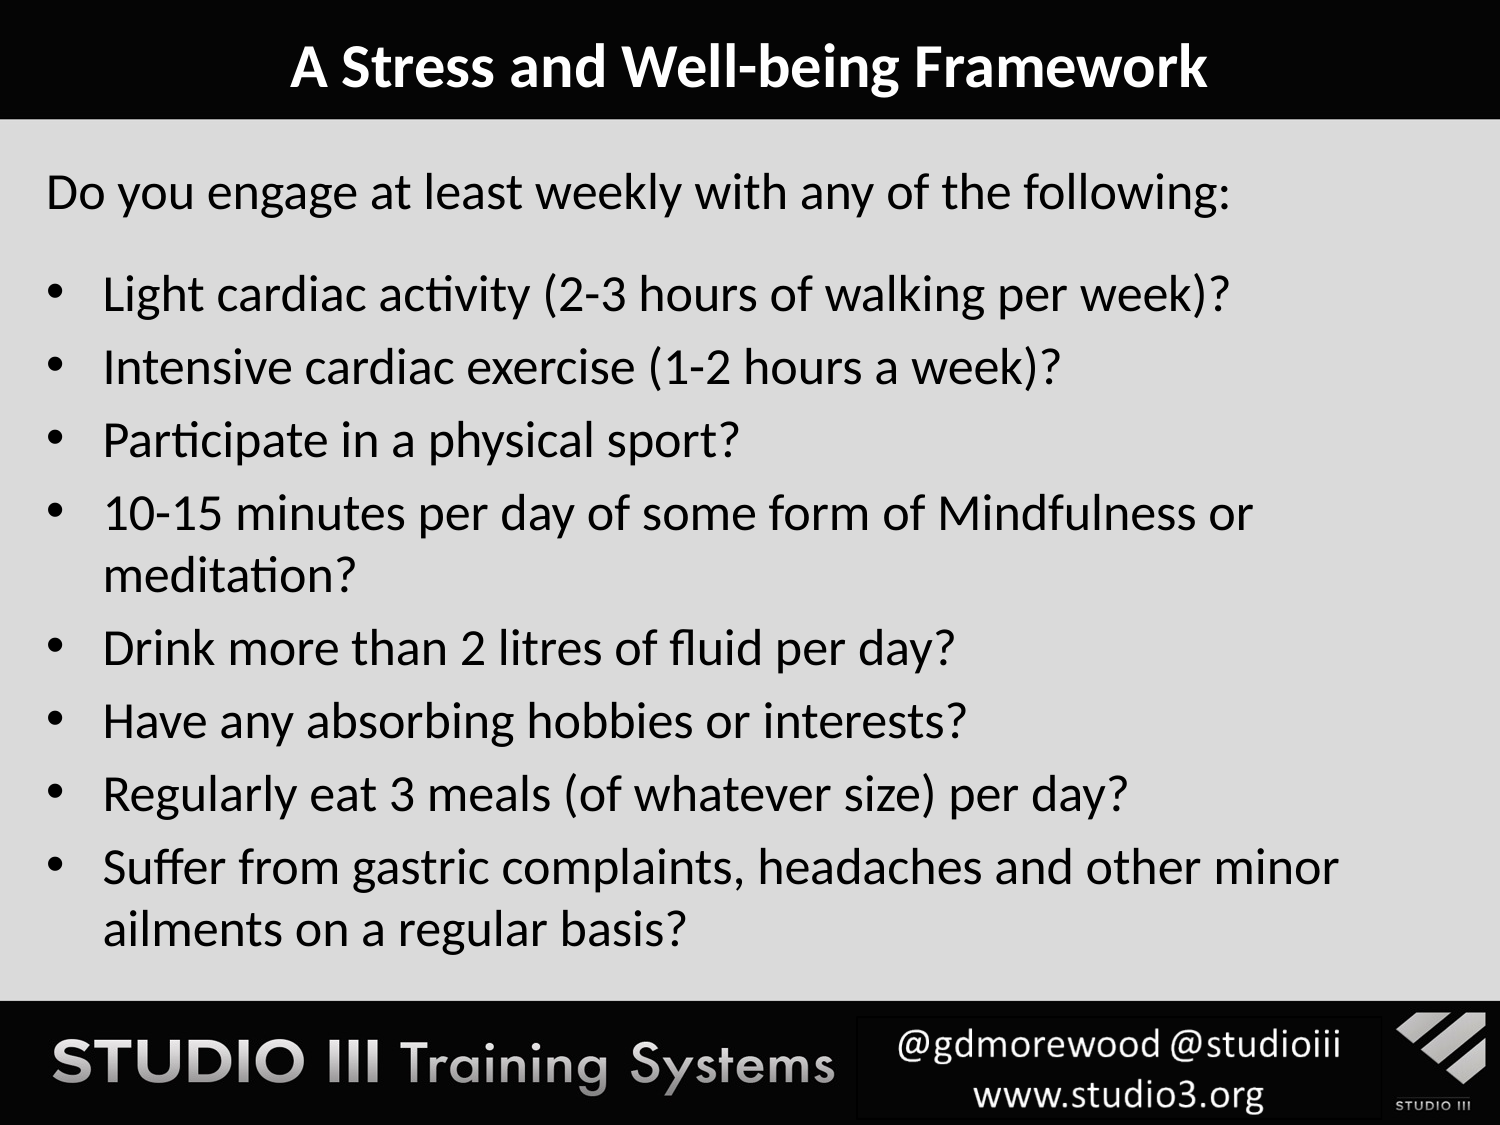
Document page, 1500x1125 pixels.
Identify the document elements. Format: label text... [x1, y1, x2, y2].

picture [0, 0, 1500, 1125]
title A Stress and Well-being Framework [112, 11, 1388, 115]
subtitle Do you engage at least weekly with any of the following: Light cardiac activity (2-3 hours of walking per week)? Intensive cardiac exercise (1-2 hours a week)? Participate in a physical sport? 10-15 minutes per day of some form of Mindfulness or meditation? Drink more than 2 litres of fluid per day? Have any absorbing hobbies or interests? Regularly eat 3 meals (of whatever size) per day? Suffer from gastric complaints, headaches and other minor ailments on a regular basis? [31, 150, 1469, 972]
